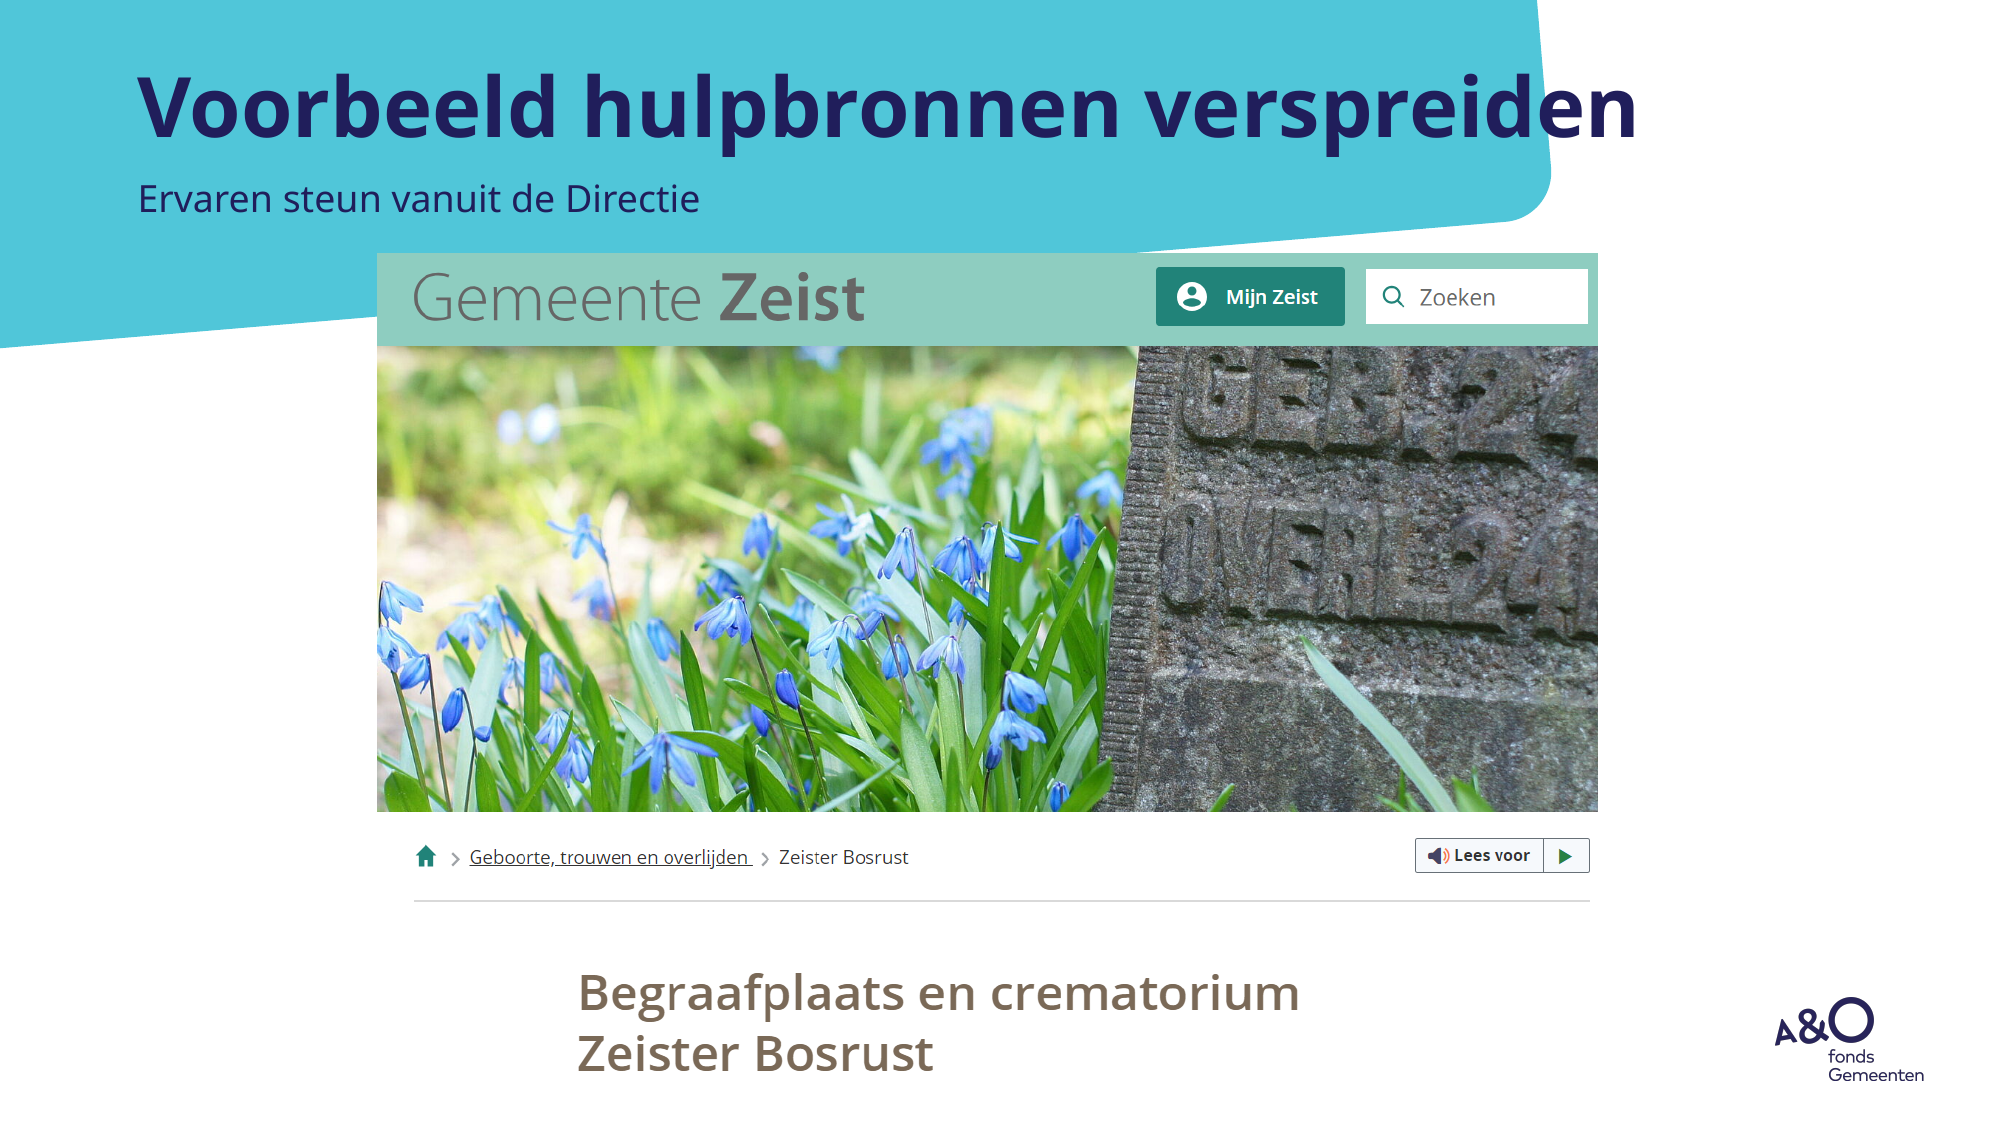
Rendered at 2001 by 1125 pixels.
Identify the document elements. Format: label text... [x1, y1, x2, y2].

list Ervaren steun vanuit de Directie [137, 180, 1863, 299]
picture [377, 253, 1598, 1094]
picture [1775, 997, 1949, 1081]
title Voorbeeld hulpbronnen verspreiden [137, 54, 1725, 173]
